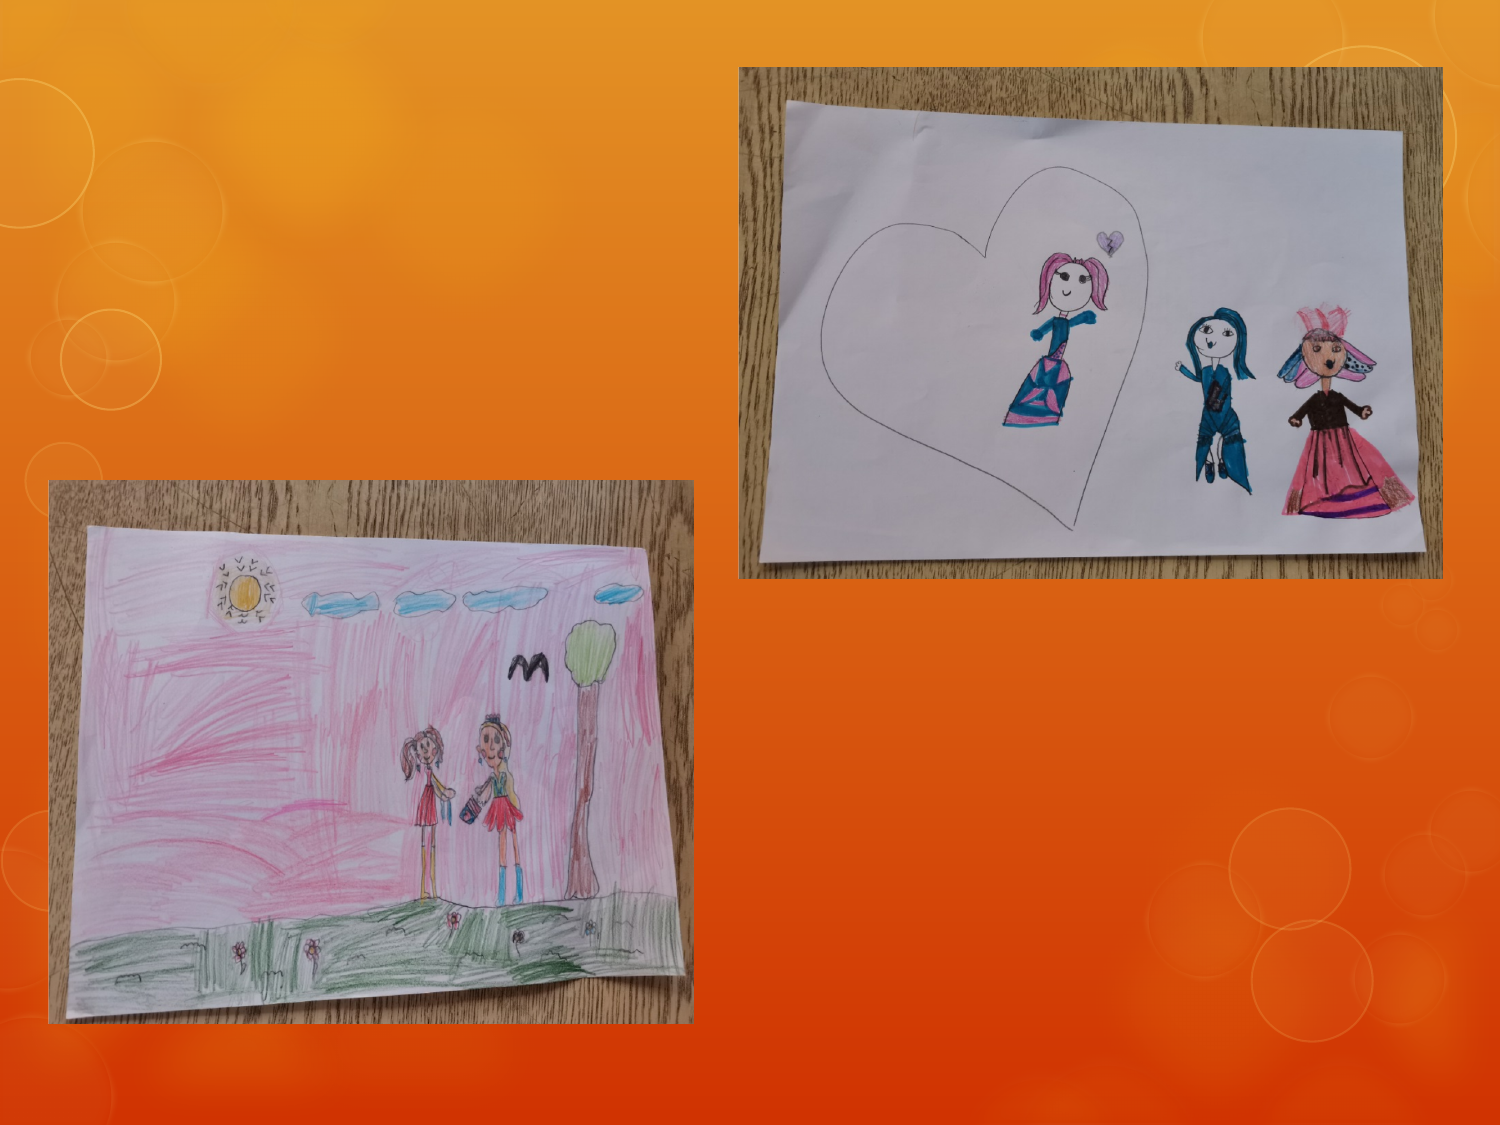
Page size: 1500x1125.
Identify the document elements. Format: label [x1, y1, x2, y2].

picture [49, 428, 693, 1075]
picture [739, 0, 1443, 676]
